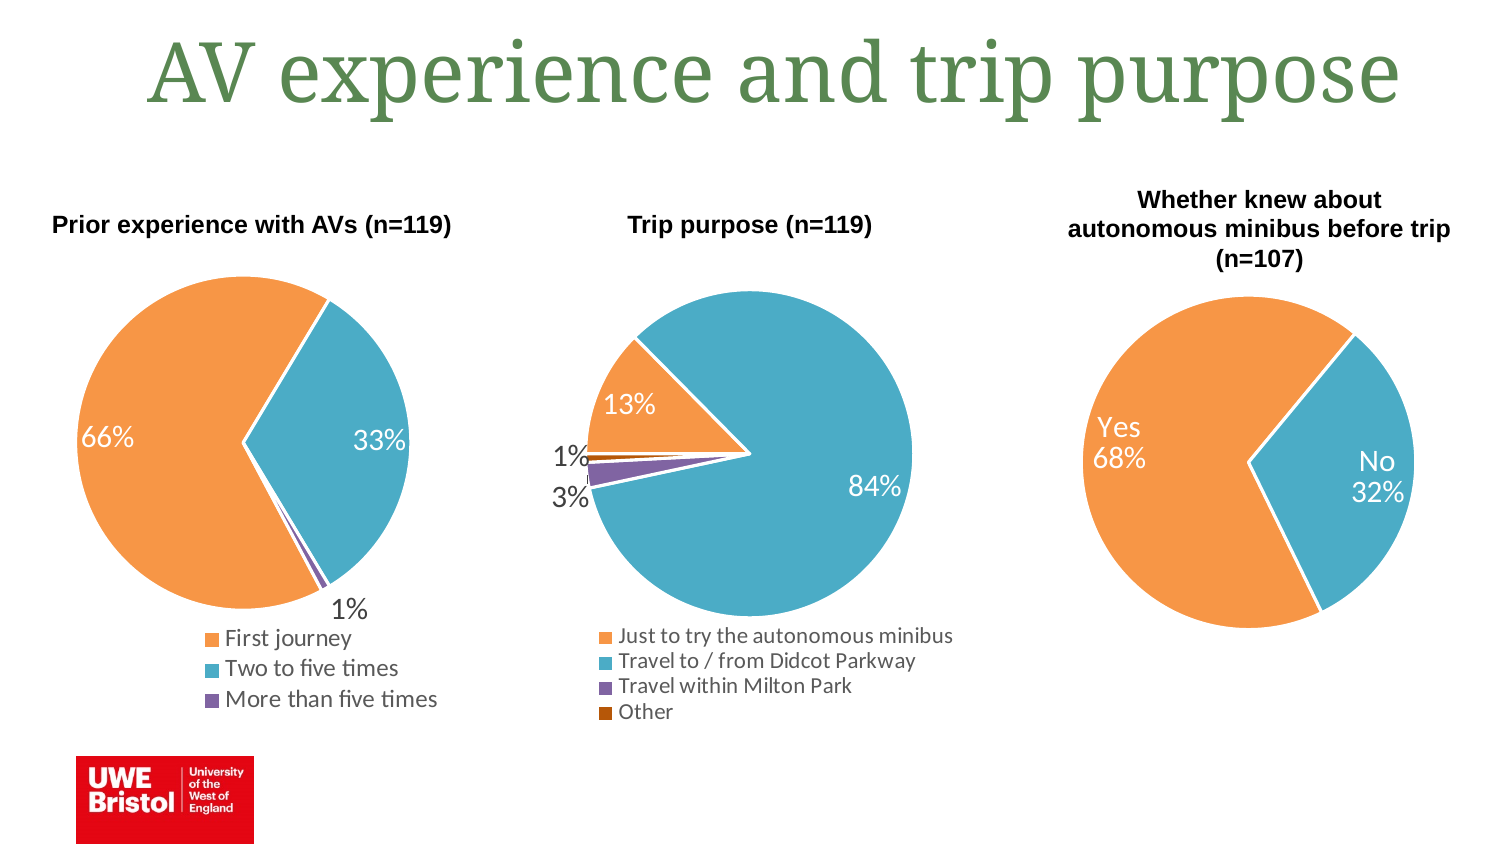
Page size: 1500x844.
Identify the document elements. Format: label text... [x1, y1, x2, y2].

text_box Whether knew about autonomous minibus before trip (n=107) [1044, 175, 1475, 227]
text_box Prior experience with AVs (n=119) [23, 200, 426, 246]
list AV experience and trip purpose [147, 32, 1439, 112]
chart [0, 228, 1487, 730]
text_box Trip purpose (n=119) [426, 200, 1044, 246]
picture [76, 756, 254, 844]
